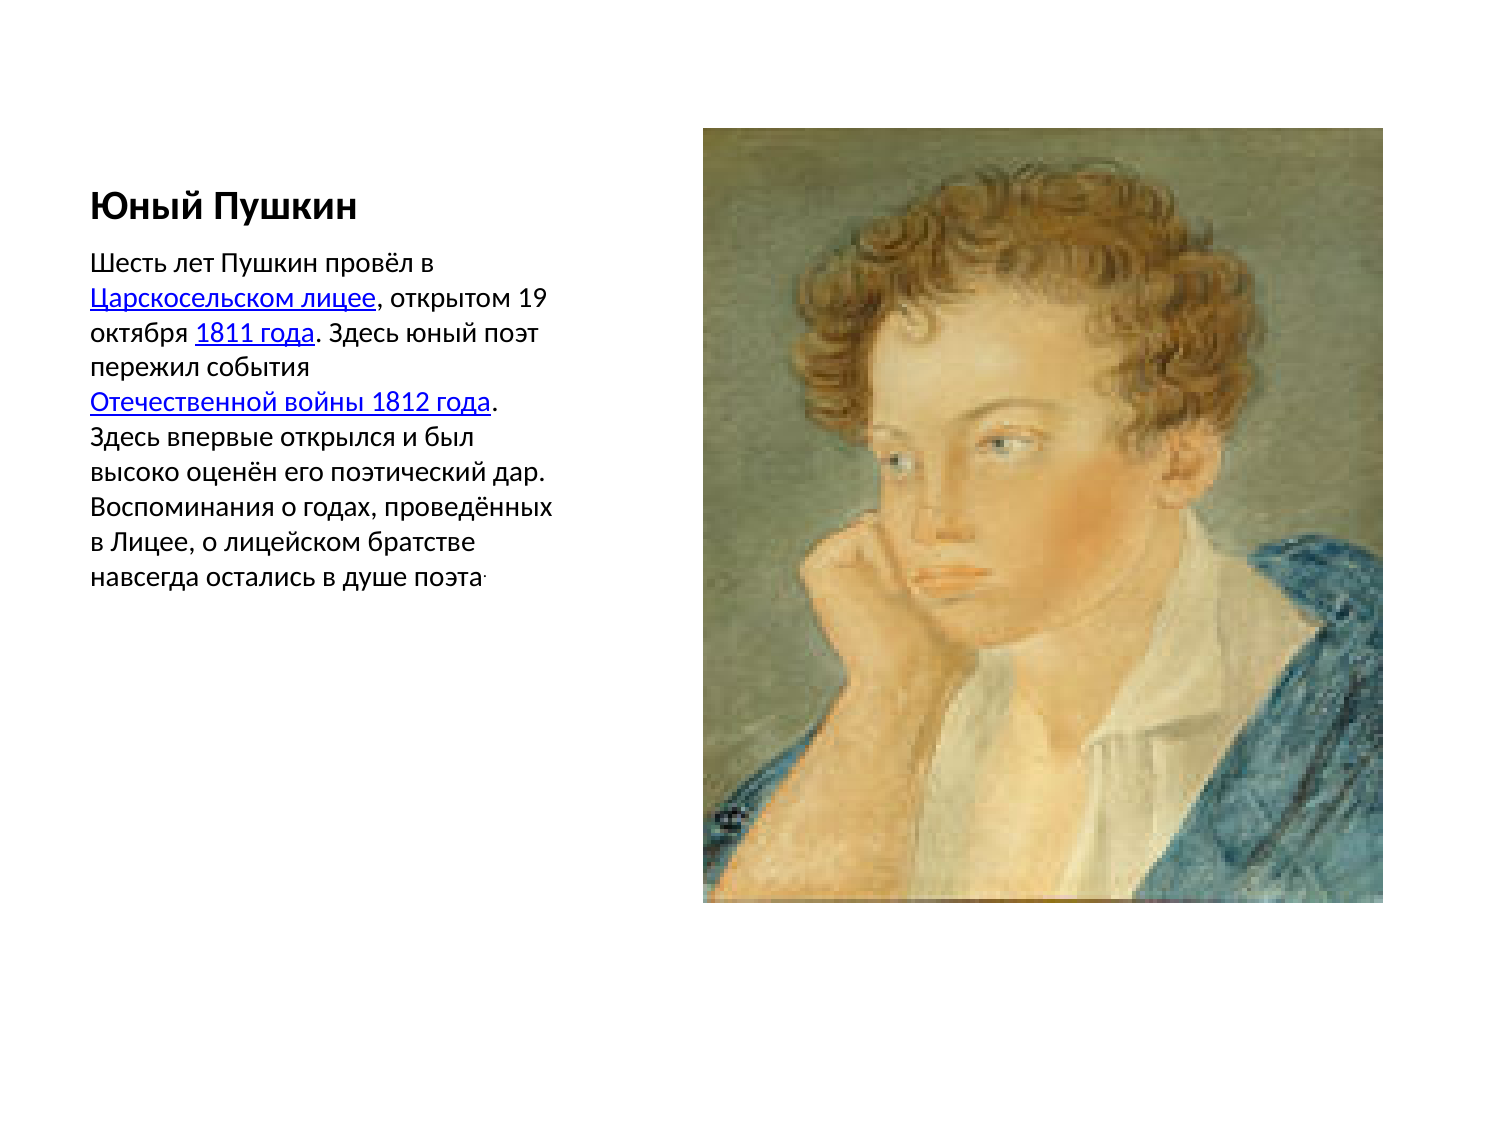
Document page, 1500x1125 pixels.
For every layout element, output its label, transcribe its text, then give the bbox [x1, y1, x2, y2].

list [702, 128, 1383, 903]
title Юный Пушкин [75, 44, 569, 235]
list Шесть лет Пушкин провёл в Царскосельском лицее, открытом 19 октября 1811 года. Здесь юный поэт пережил события Отечественной войны 1812 года. Здесь впервые открылся и был высоко оценён его поэтический дар. Воспоминания о годах, проведённых в Лицее, о лицейском братстве навсегда остались в душе поэта. [75, 235, 569, 1005]
